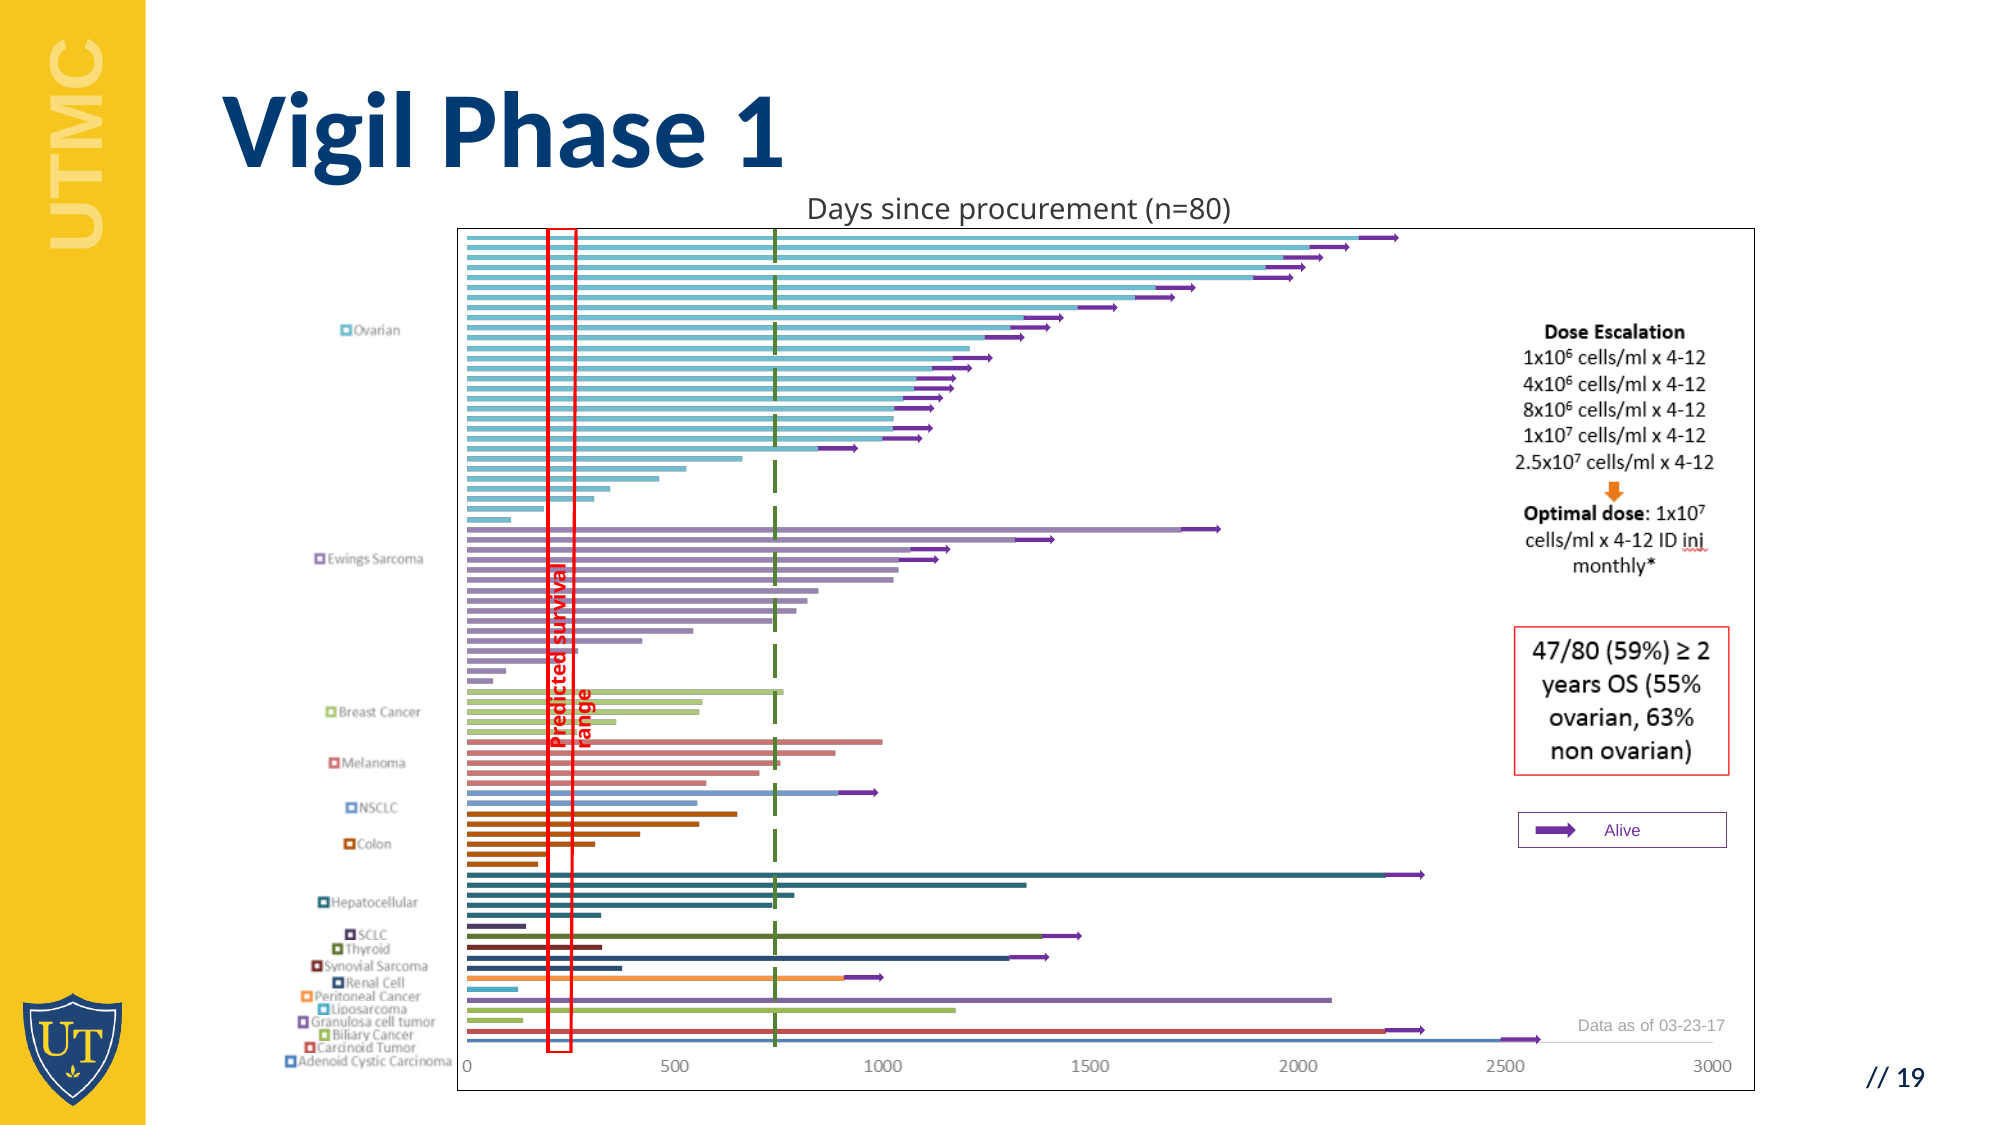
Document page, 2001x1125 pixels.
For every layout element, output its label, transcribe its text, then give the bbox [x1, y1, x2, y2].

list Vigil Phase 1 [207, 56, 1941, 201]
text_box [1561, 1050, 1862, 1110]
picture [23, 993, 122, 1106]
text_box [284, 185, 1755, 1091]
